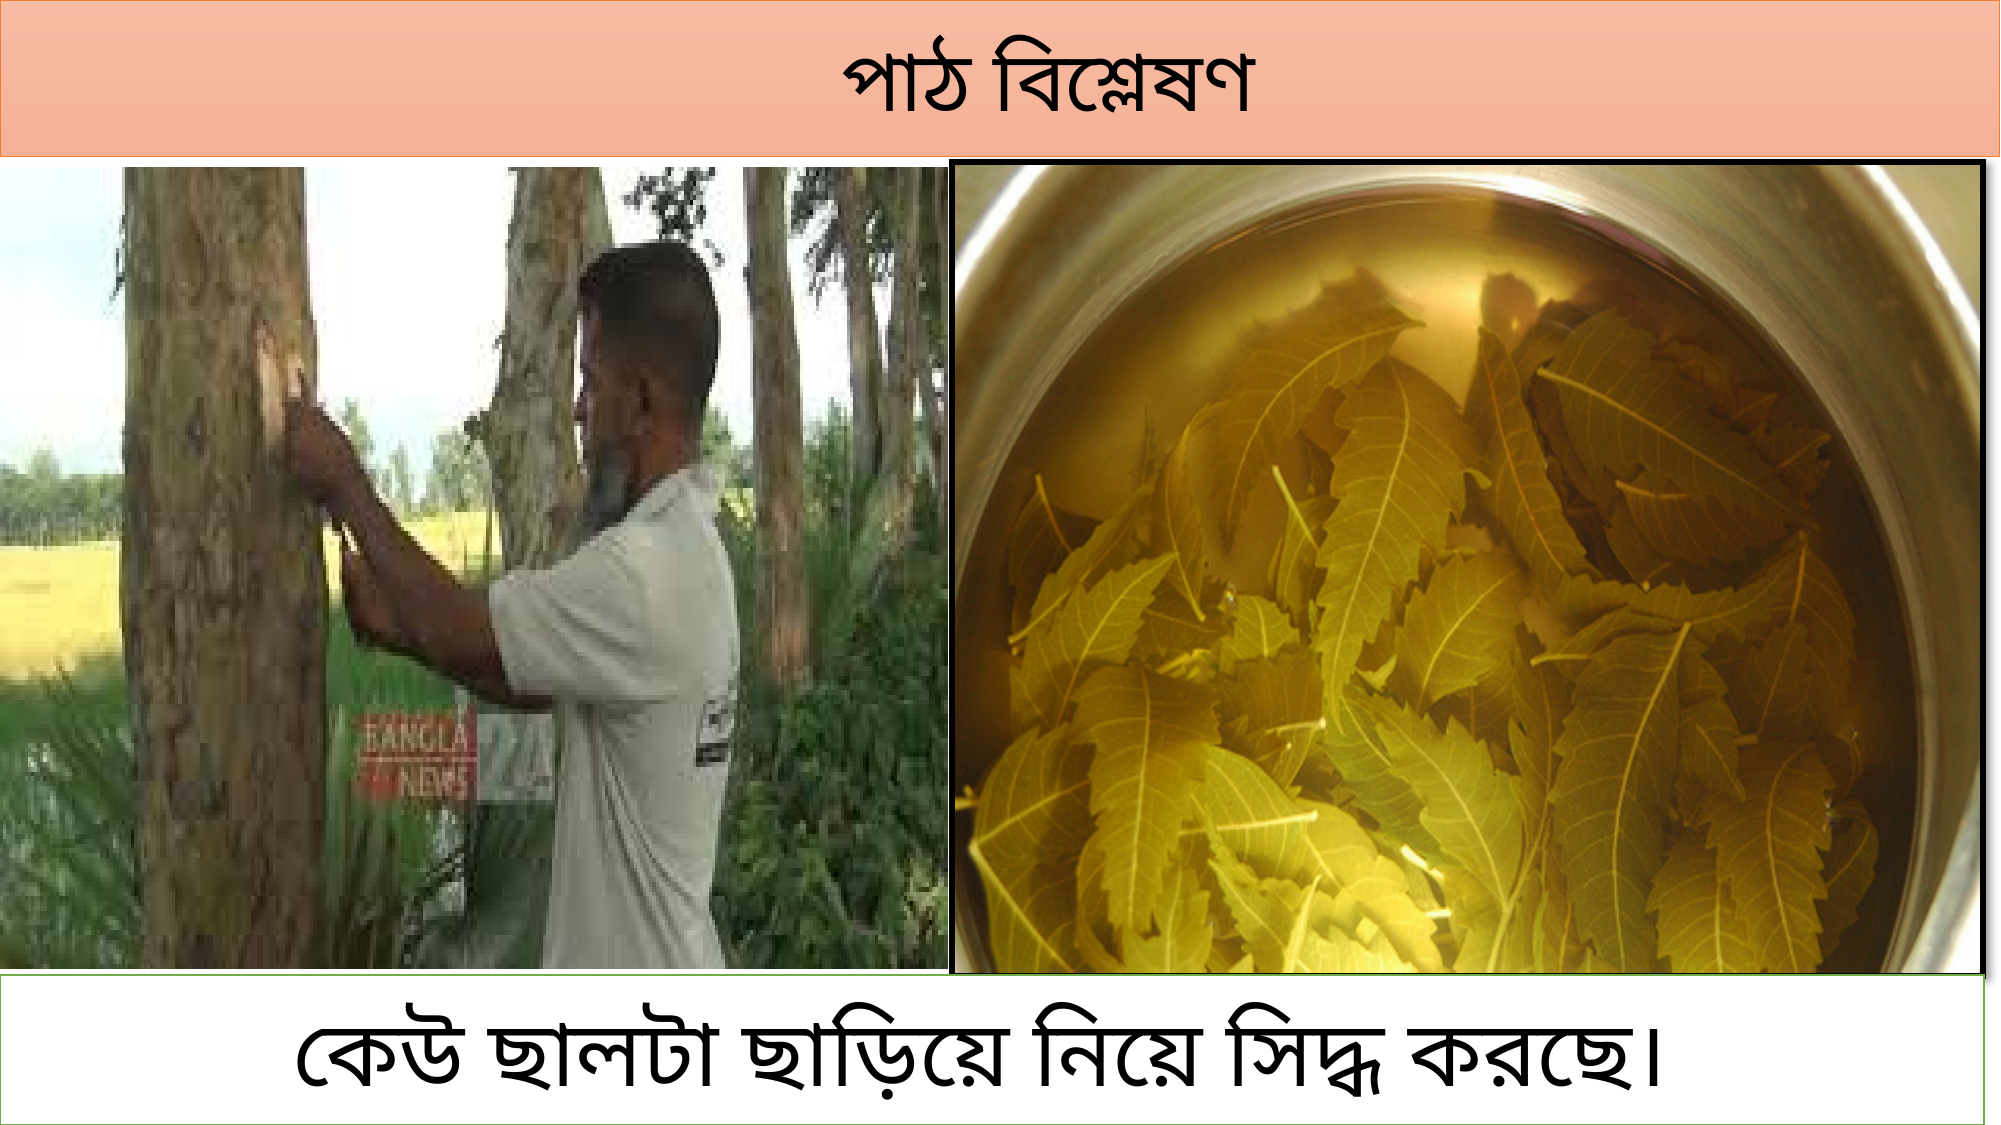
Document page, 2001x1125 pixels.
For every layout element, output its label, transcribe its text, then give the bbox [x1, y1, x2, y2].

picture [0, 167, 948, 969]
text_box পাঠ বিশ্লেষণ [0, 0, 2000, 157]
text_box কেউ ছালটা ছাড়িয়ে নিয়ে সিদ্ধ করছে। [0, 974, 1985, 1125]
picture [955, 165, 1980, 973]
